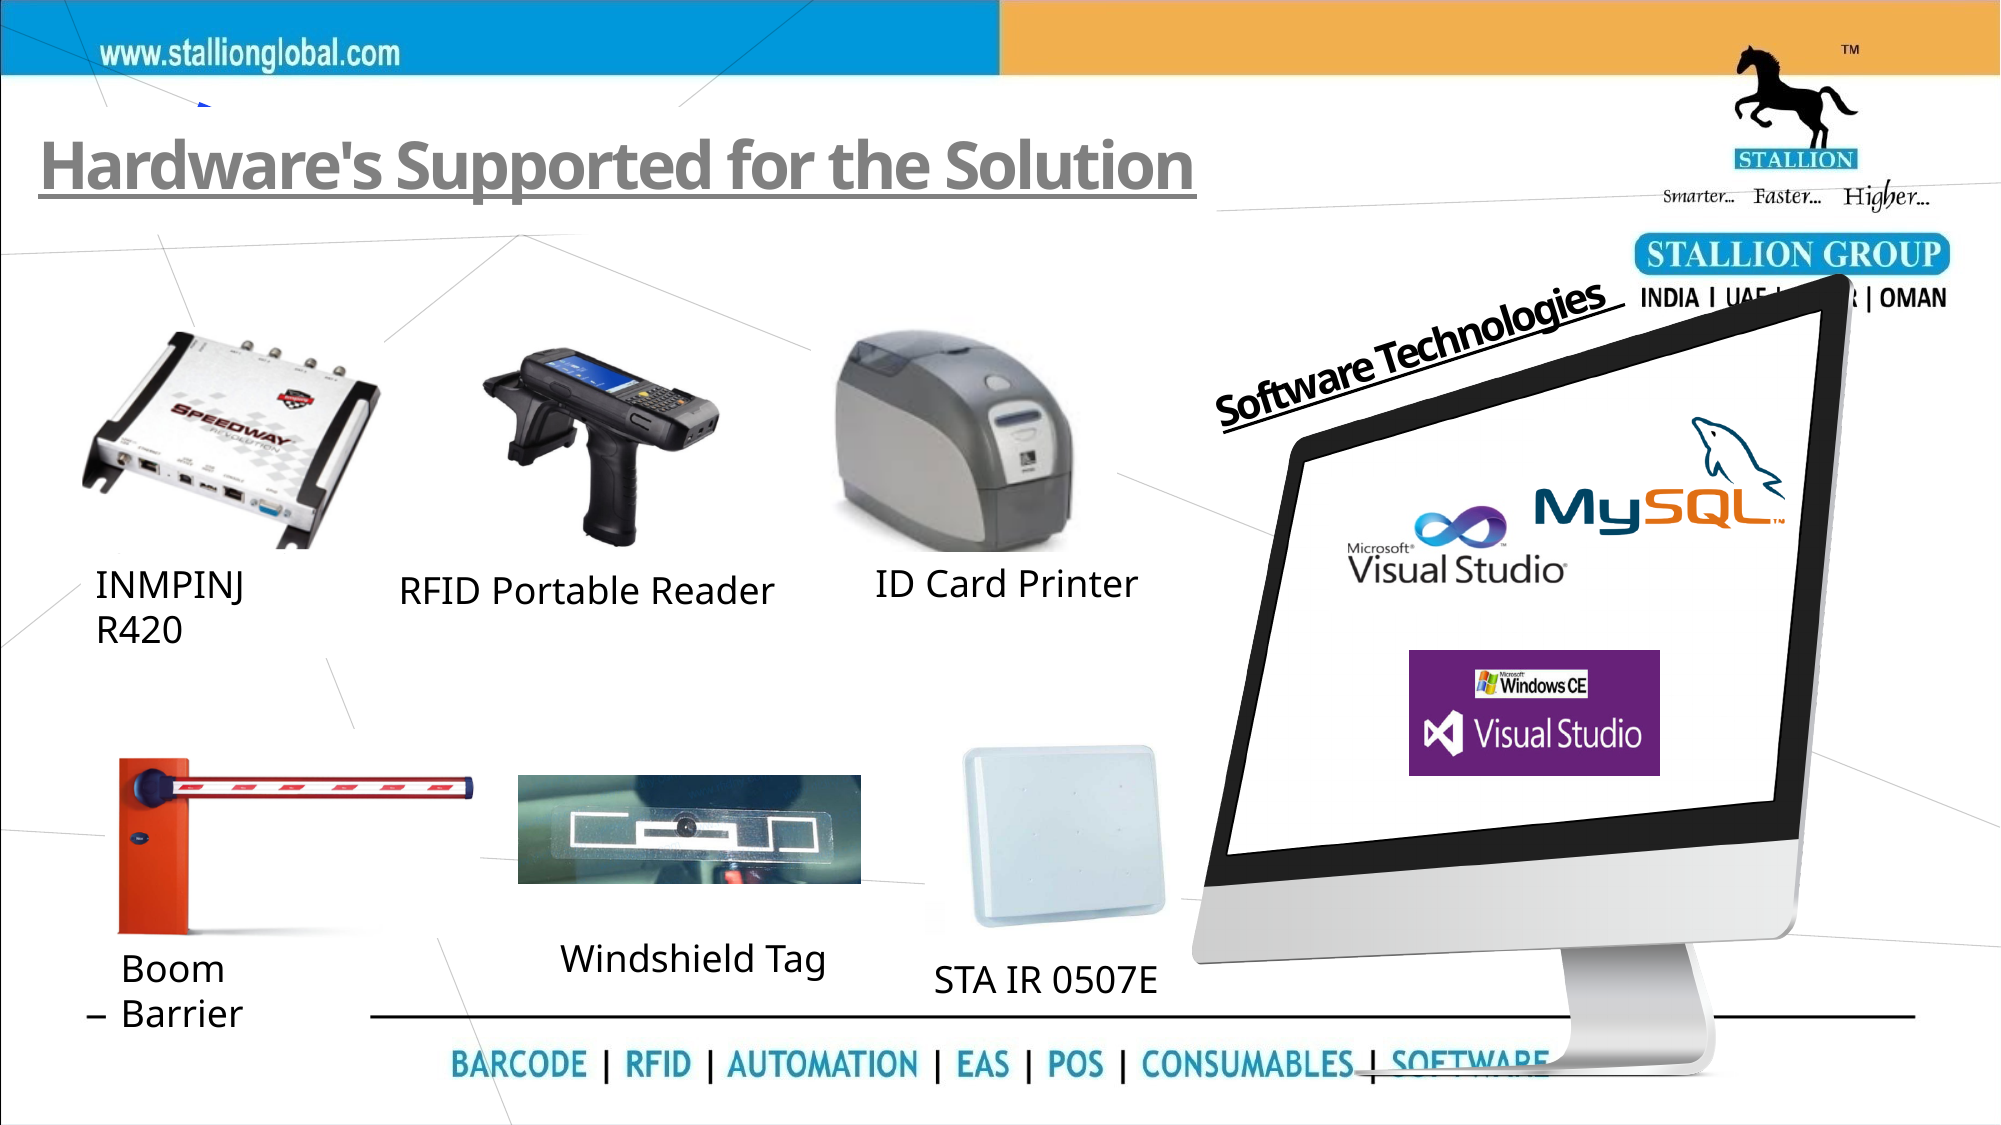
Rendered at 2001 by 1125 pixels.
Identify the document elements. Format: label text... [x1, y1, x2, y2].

text_box RFID Portable Reader [383, 559, 861, 620]
text_box Boom Barrier [105, 938, 371, 1043]
text_box Windshield Tag [545, 927, 861, 987]
picture [0, 0, 2001, 1125]
text_box INMPINJ R420 [80, 553, 346, 659]
text_box Hardware's Supported for the Solution [38, 107, 1217, 235]
text_box Software Technologies [1530, 145, 1941, 308]
text_box ID Card Printer [861, 552, 1181, 612]
text_box STA IR 0507E [919, 948, 1181, 1009]
